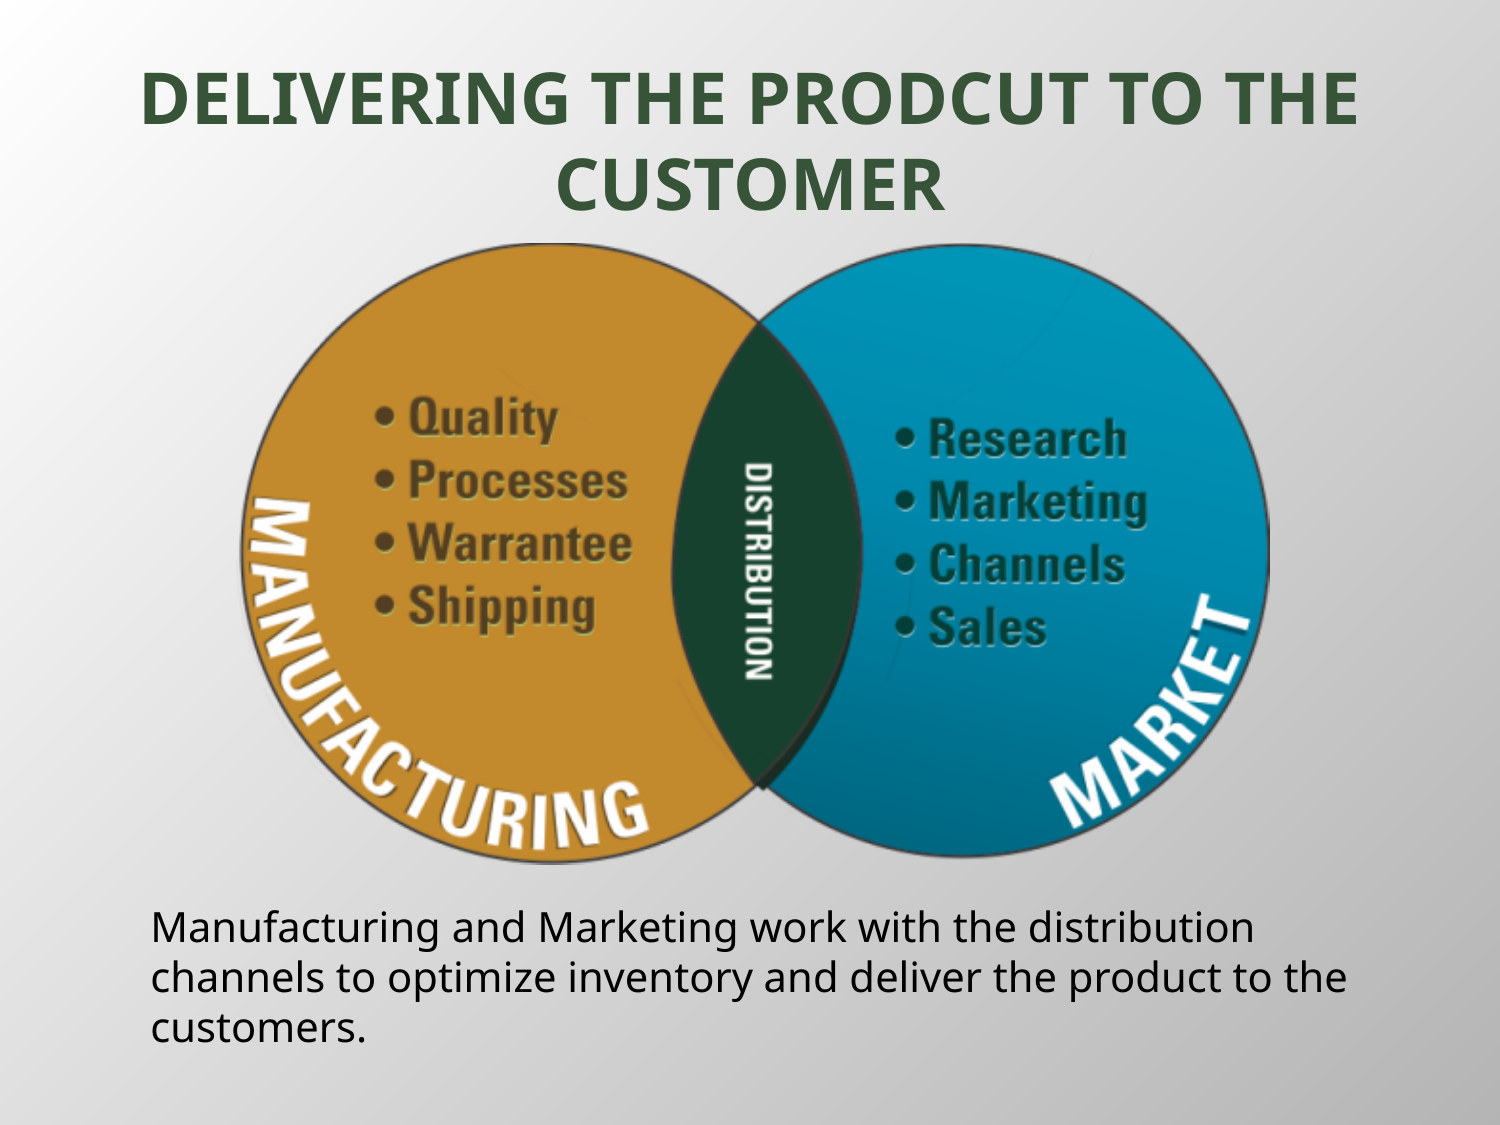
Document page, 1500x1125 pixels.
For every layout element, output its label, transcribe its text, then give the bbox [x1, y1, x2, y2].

text_box Manufacturing and Marketing work with the distribution channels to optimize inventory and deliver the product to the customers. [135, 893, 1376, 1059]
title DELIVERING THE PRODCUT TO THE CUSTOMER [75, 45, 1425, 233]
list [236, 242, 1271, 866]
